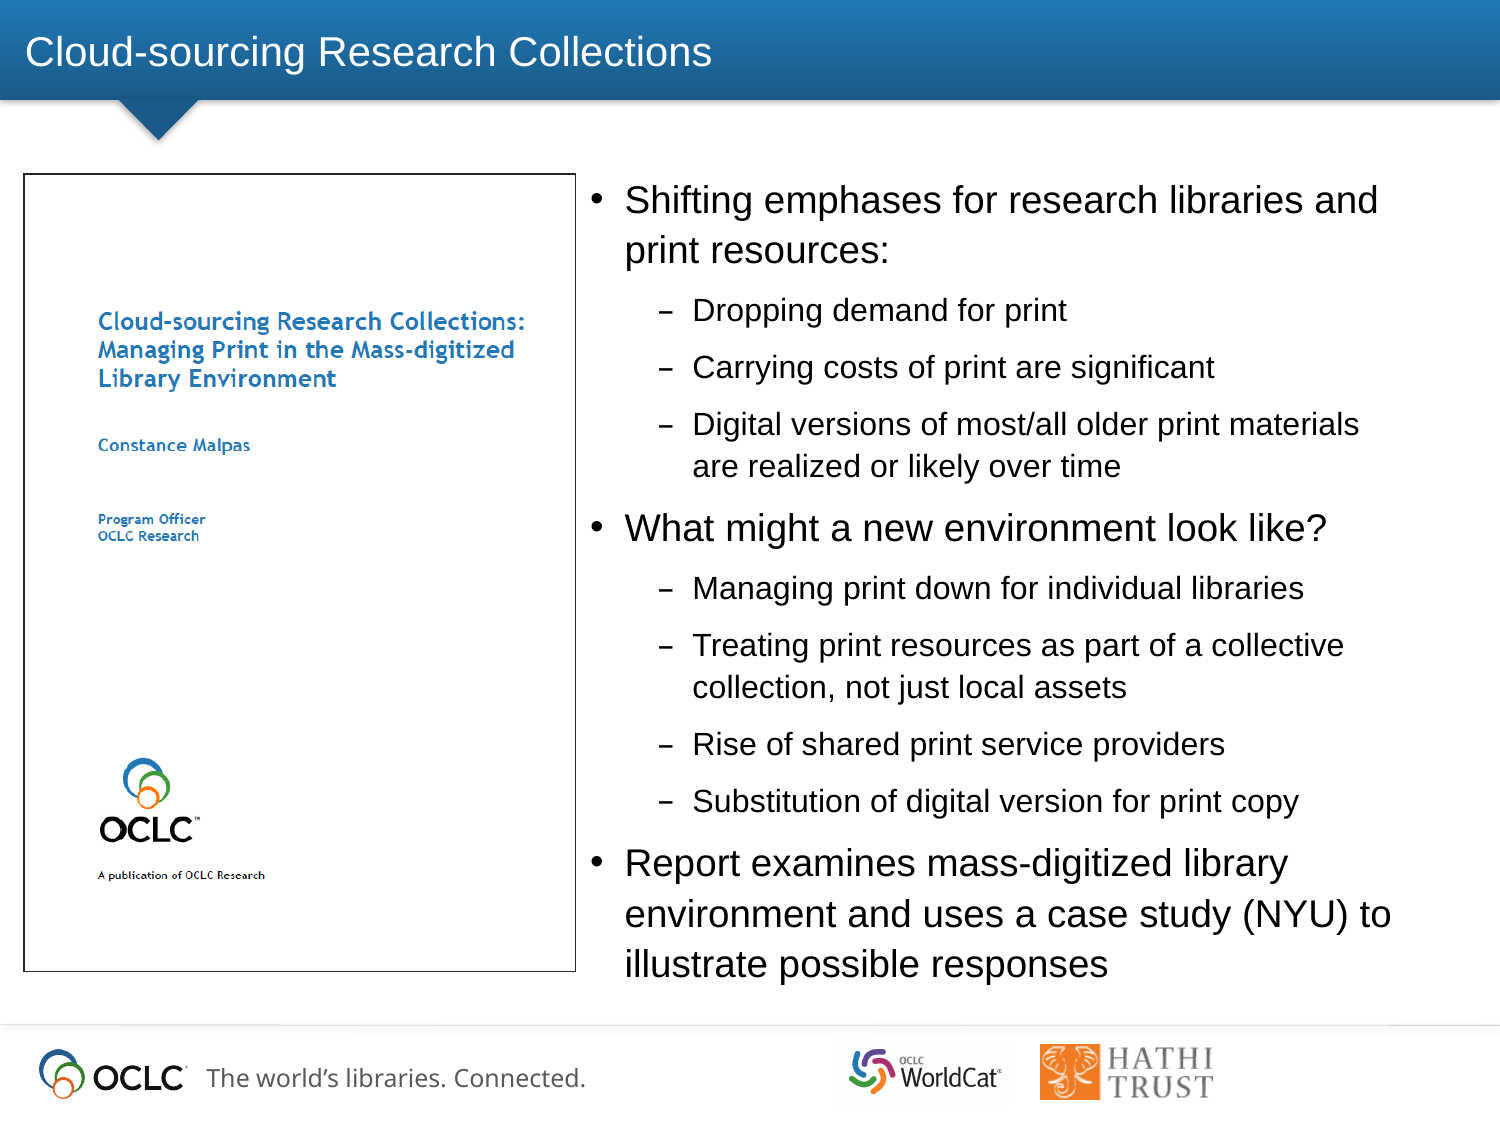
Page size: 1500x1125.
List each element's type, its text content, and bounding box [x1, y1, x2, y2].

picture [1040, 1044, 1213, 1101]
picture [24, 174, 576, 971]
list Shifting emphases for research libraries and print resources: Dropping demand for print Carrying costs of print are significant Digital versions of most/all older print materials are realized or likely over time What might a new environment look like? Managing print down for individual libraries Treating print resources as part of a collective collection, not just local assets Rise of shared print service providers Substitution of digital version for print copy Report examines mass-digitized library environment and uses a case study (NYU) to illustrate possible responses [575, 162, 1425, 1008]
title Cloud-sourcing Research Collections [24, 0, 1425, 100]
picture [39, 1049, 188, 1099]
picture [837, 1037, 1013, 1106]
